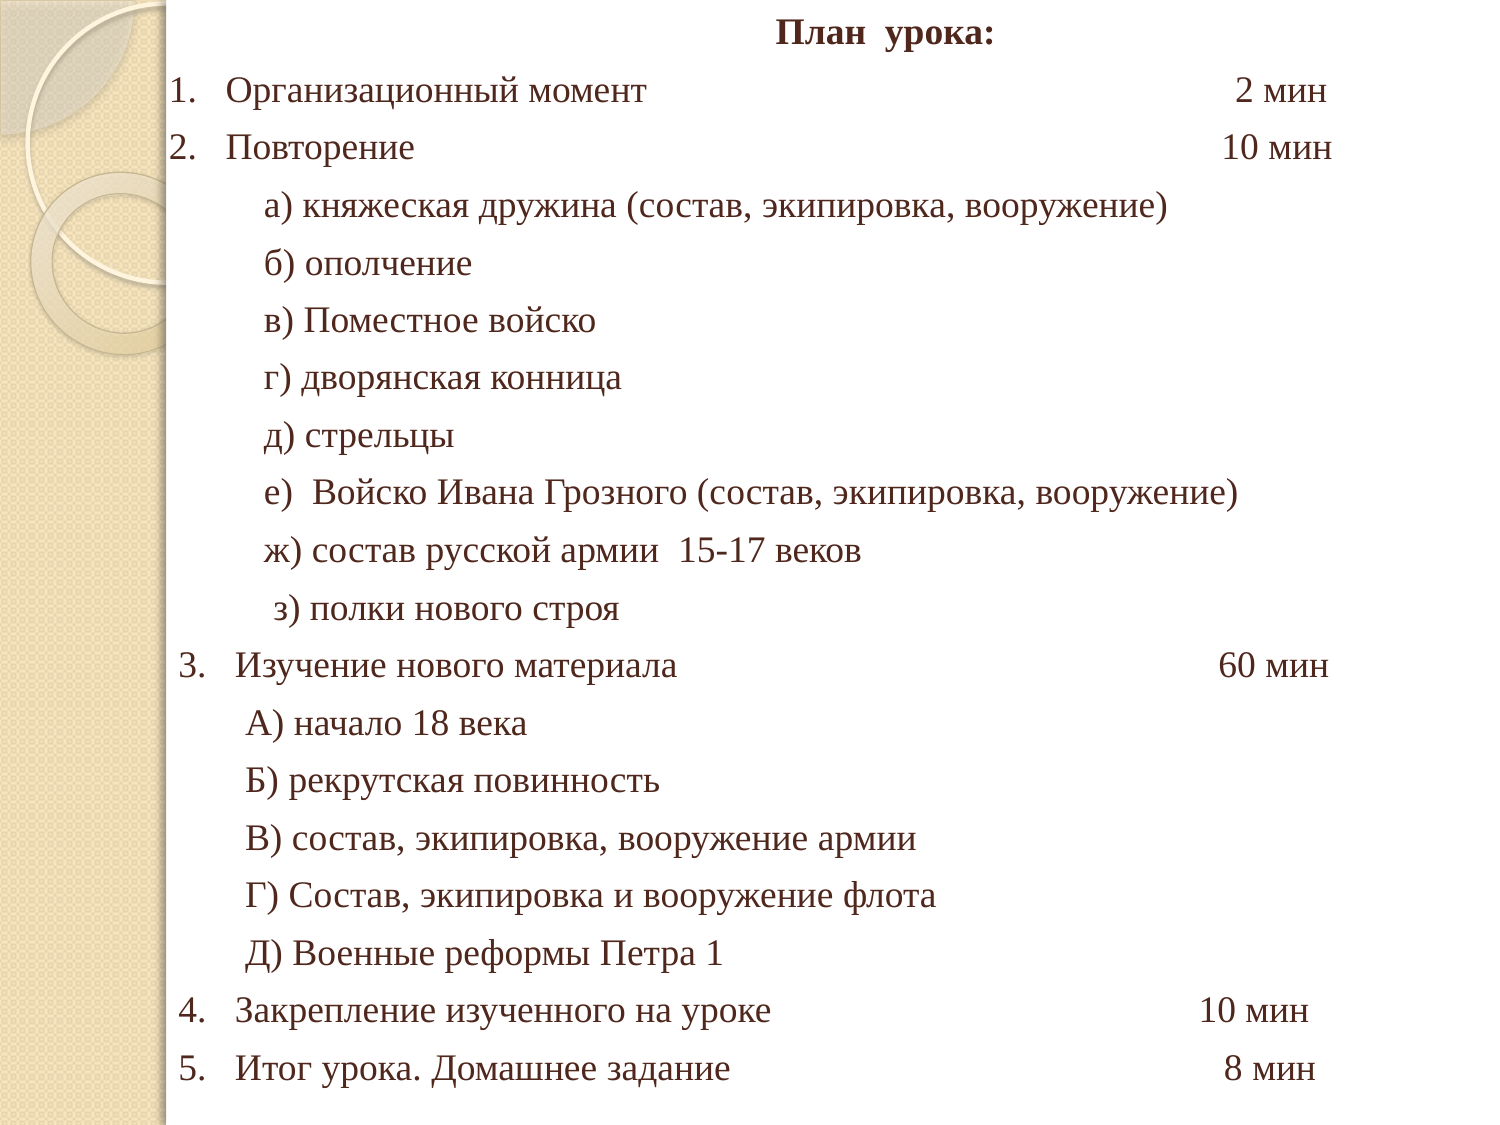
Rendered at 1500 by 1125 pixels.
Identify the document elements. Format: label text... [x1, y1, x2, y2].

list План урока: 1. Организационный момент 2 мин 2. Повторение 10 мин а) княжеская дружина (состав, экипировка, вооружение) б) ополчение в) Поместное войско г) дворянская конница д) стрельцы е) Войско Ивана Грозного (состав, экипировка, вооружение) ж) состав русской армии 15-17 веков з) полки нового строя 3. Изучение нового материала 60 мин А) начало 18 века Б) рекрутская повинность В) состав, экипировка, вооружение армии Г) Состав, экипировка и вооружение флота Д) Военные реформы Петра 1 4. Закрепление изученного на уроке 10 мин 5. Итог урока. Домашнее задание 8 мин [140, 0, 1500, 1125]
